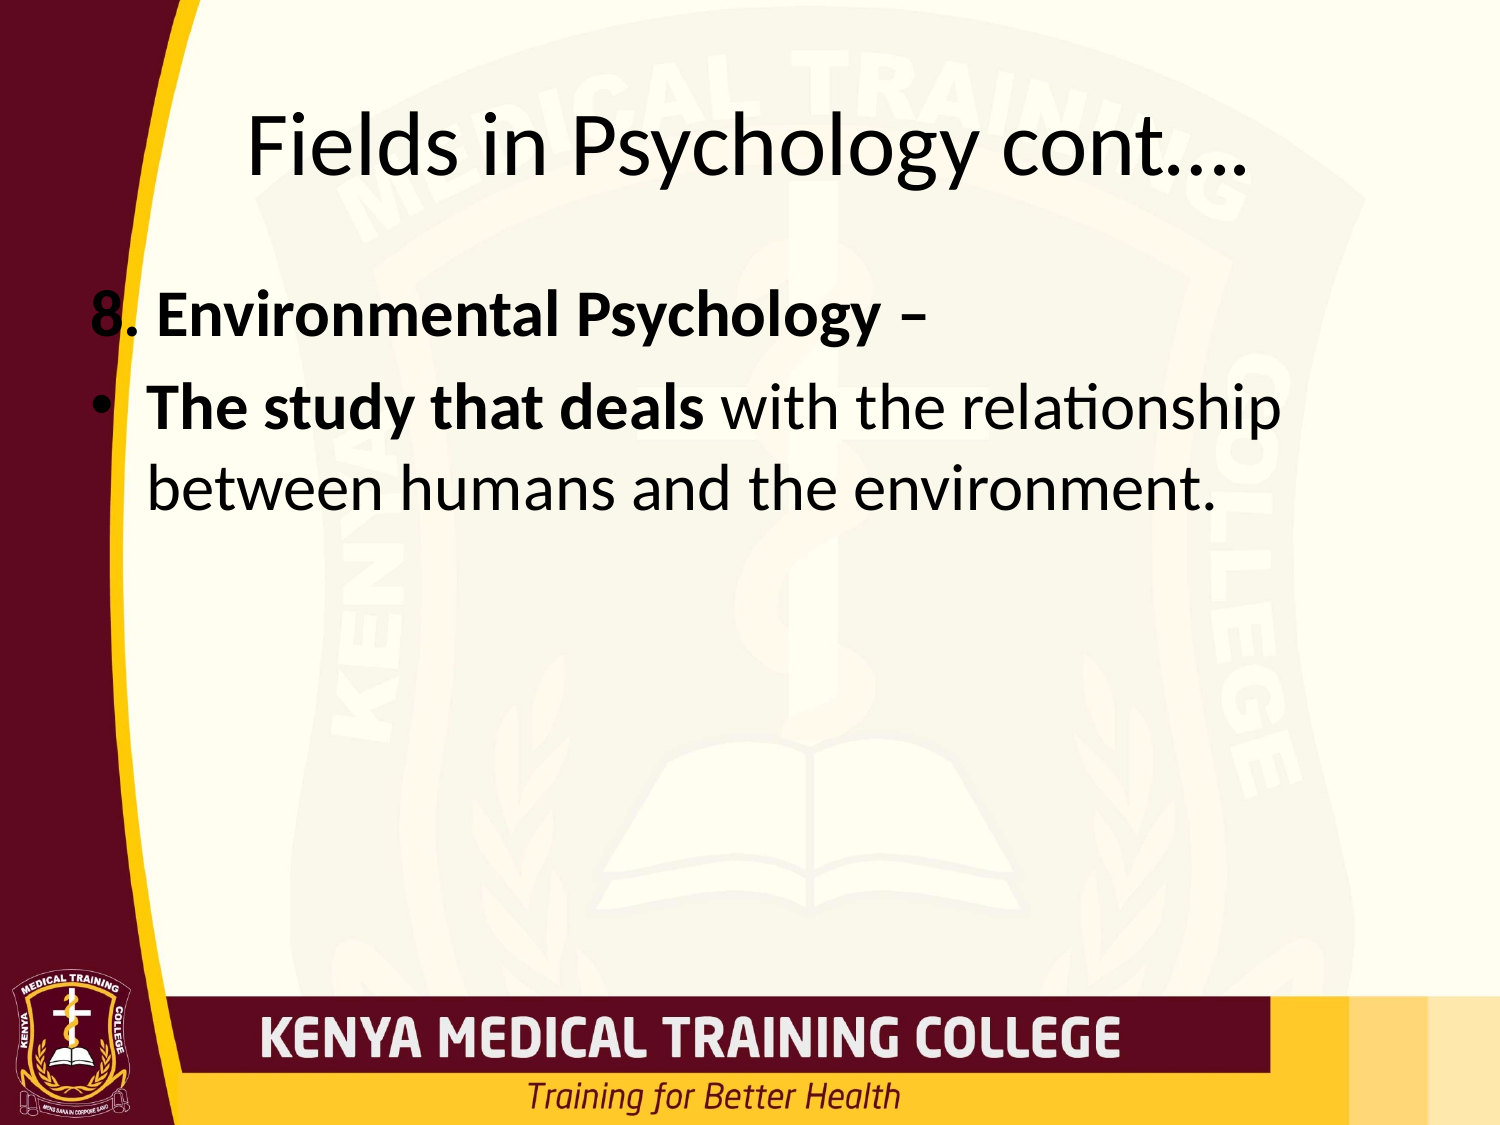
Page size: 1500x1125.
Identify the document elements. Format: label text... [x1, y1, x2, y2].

list 8. Environmental Psychology – The study that deals with the relationship between humans and the environment. [75, 262, 1425, 1006]
title Fields in Psychology cont…. [75, 45, 1425, 233]
picture [0, 0, 1500, 1125]
